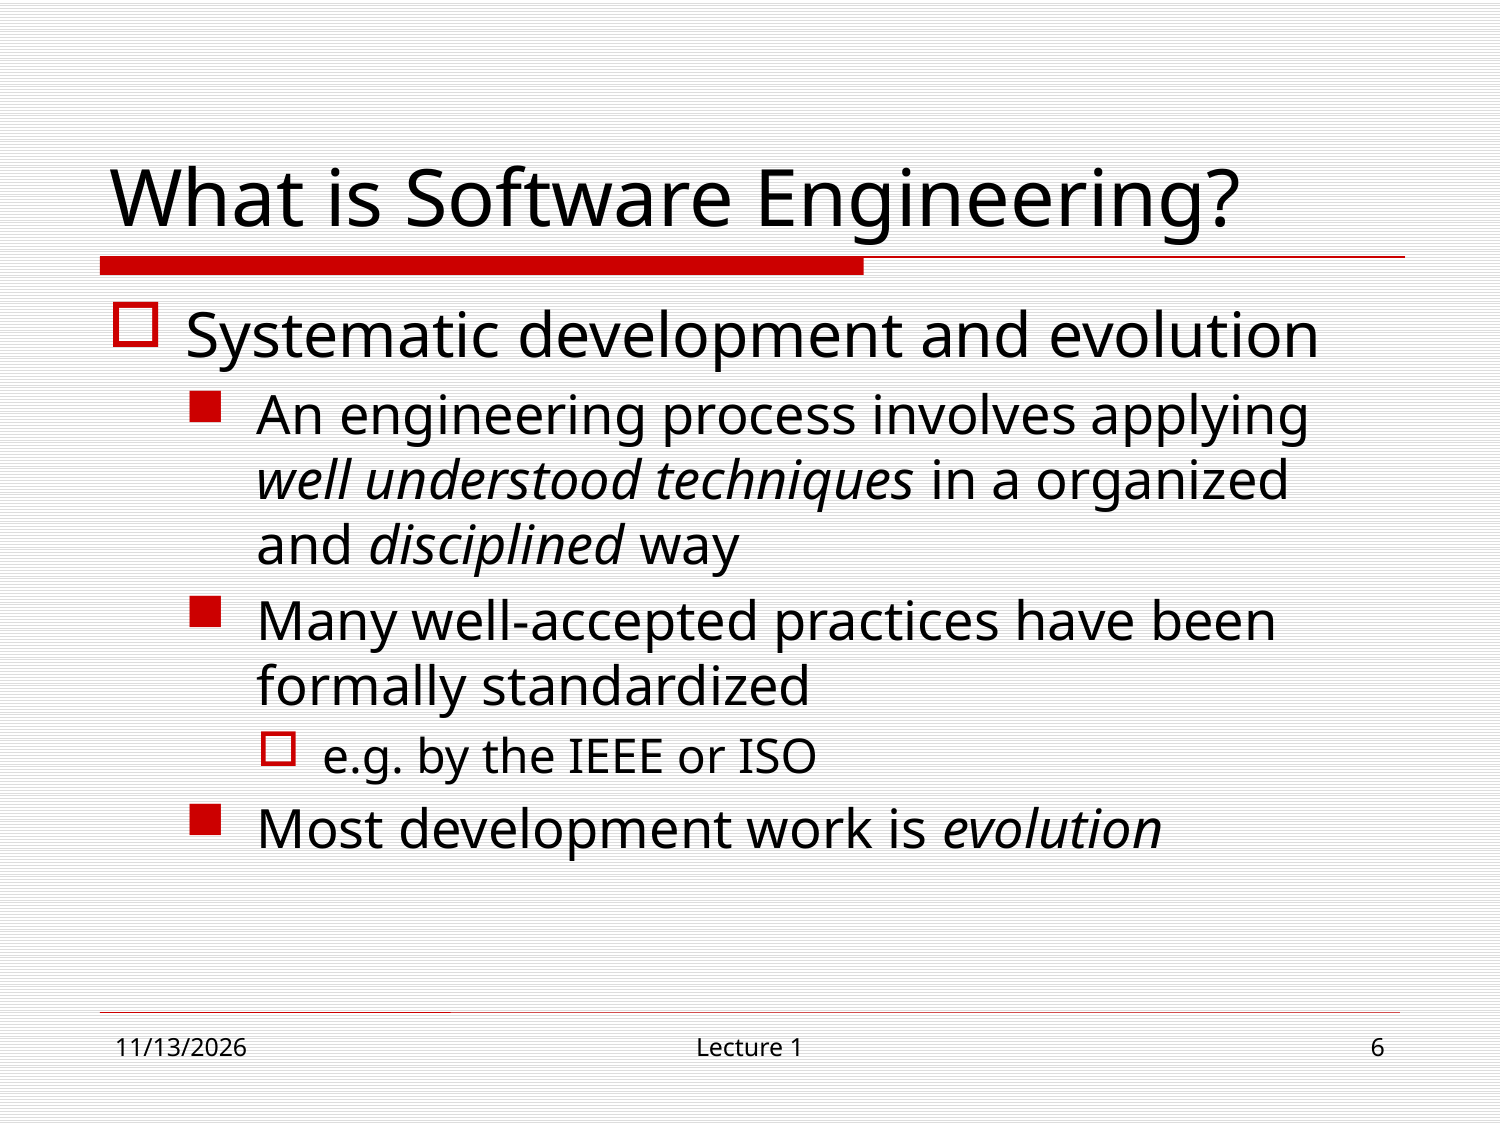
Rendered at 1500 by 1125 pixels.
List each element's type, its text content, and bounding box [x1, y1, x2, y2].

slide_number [99, 1024, 426, 1103]
list Systematic development and evolution An engineering process involves applying well understood techniques in a organized and disciplined way Many well-accepted practices have been formally standardized e.g. by the IEEE or ISO Most development work is evolution [92, 287, 1406, 988]
footer Lecture 1 [512, 1024, 988, 1103]
title What is Software Engineering? [94, 50, 1407, 250]
slide_number 6 [1074, 1024, 1401, 1103]
